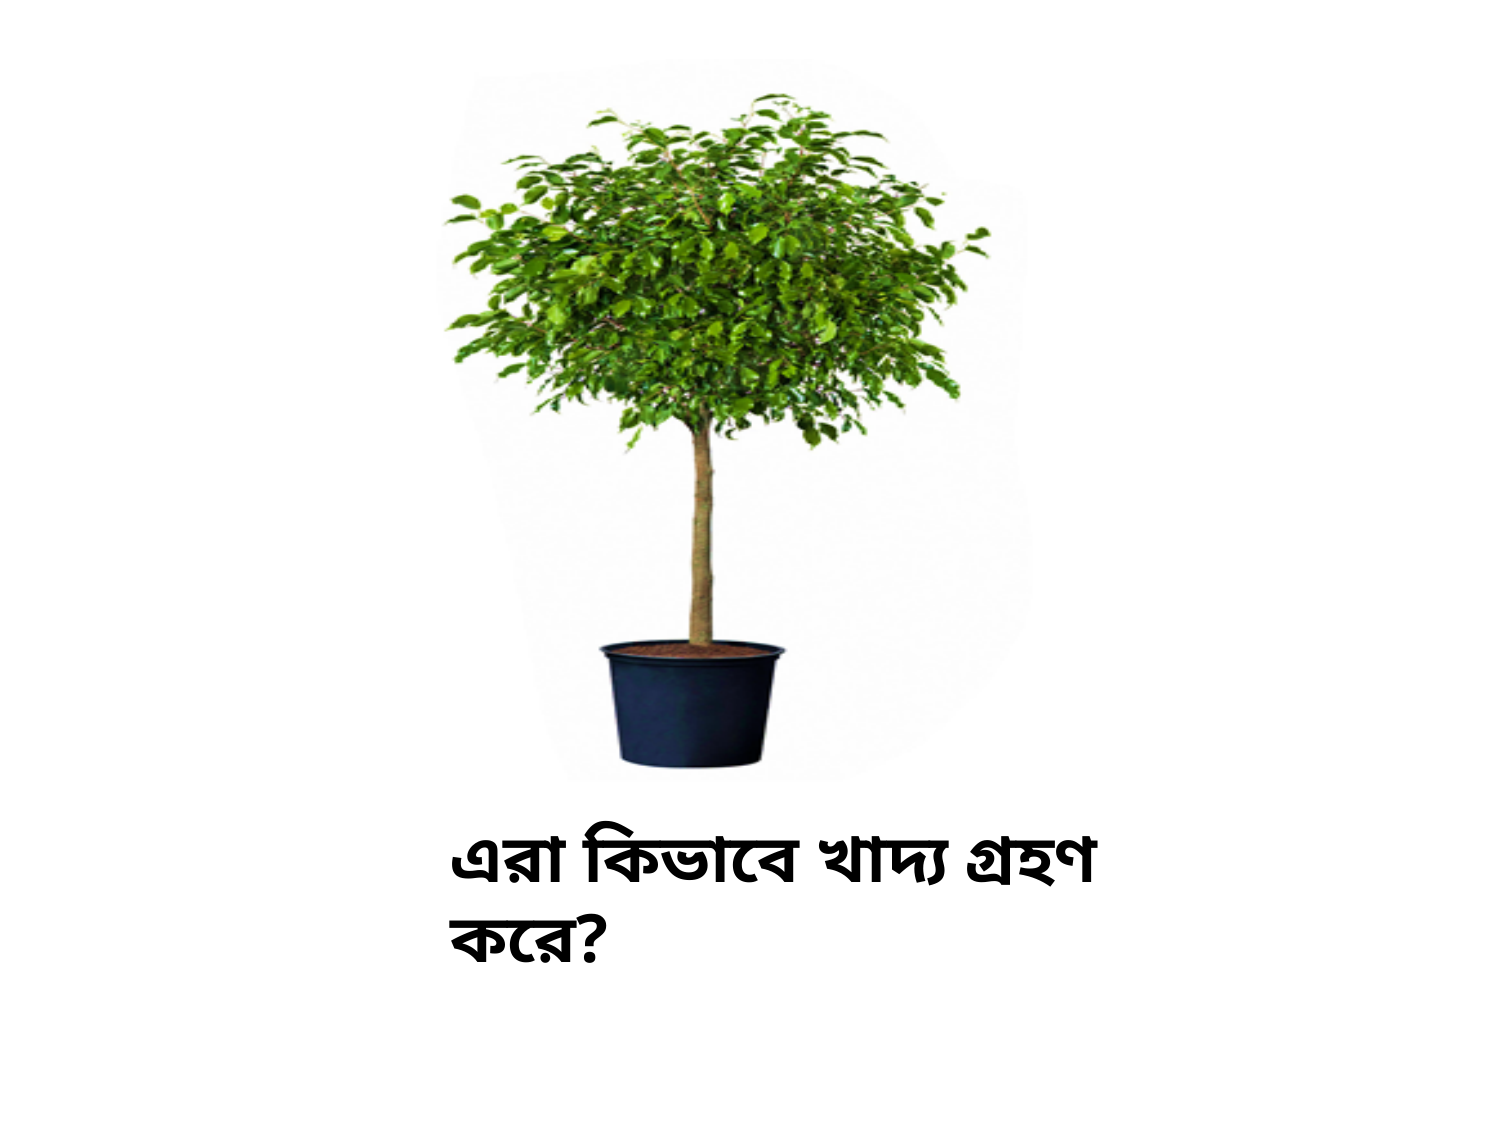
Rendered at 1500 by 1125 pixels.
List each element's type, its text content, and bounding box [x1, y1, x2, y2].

text_box এরা কিভাবে খাদ্য গ্রহণ করে? [435, 808, 1174, 983]
picture [435, 57, 1038, 809]
